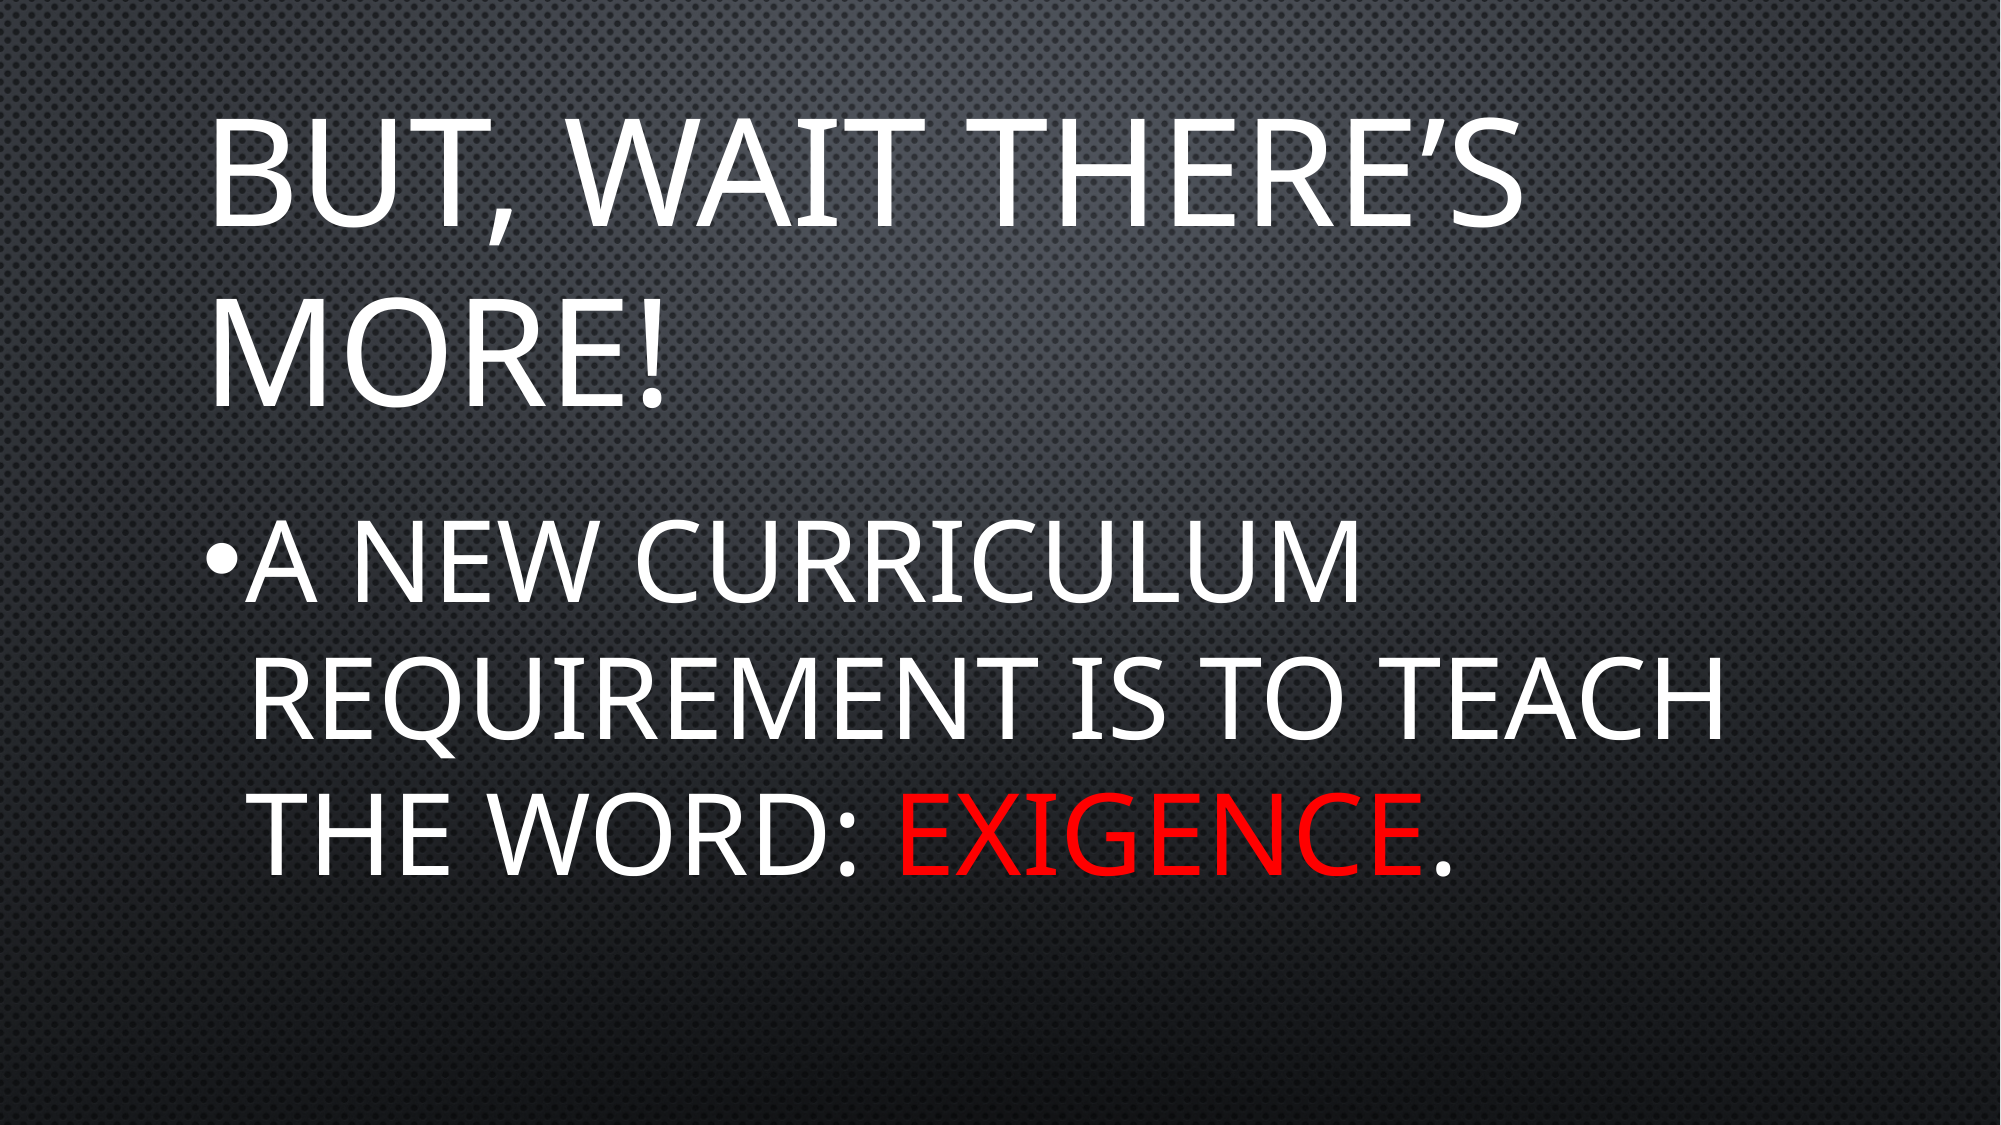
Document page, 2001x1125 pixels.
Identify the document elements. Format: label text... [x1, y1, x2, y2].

title But, wait there’s more! [187, 99, 1813, 413]
list A new curriculum requirement is to teach the word: Exigence. [187, 437, 1813, 950]
